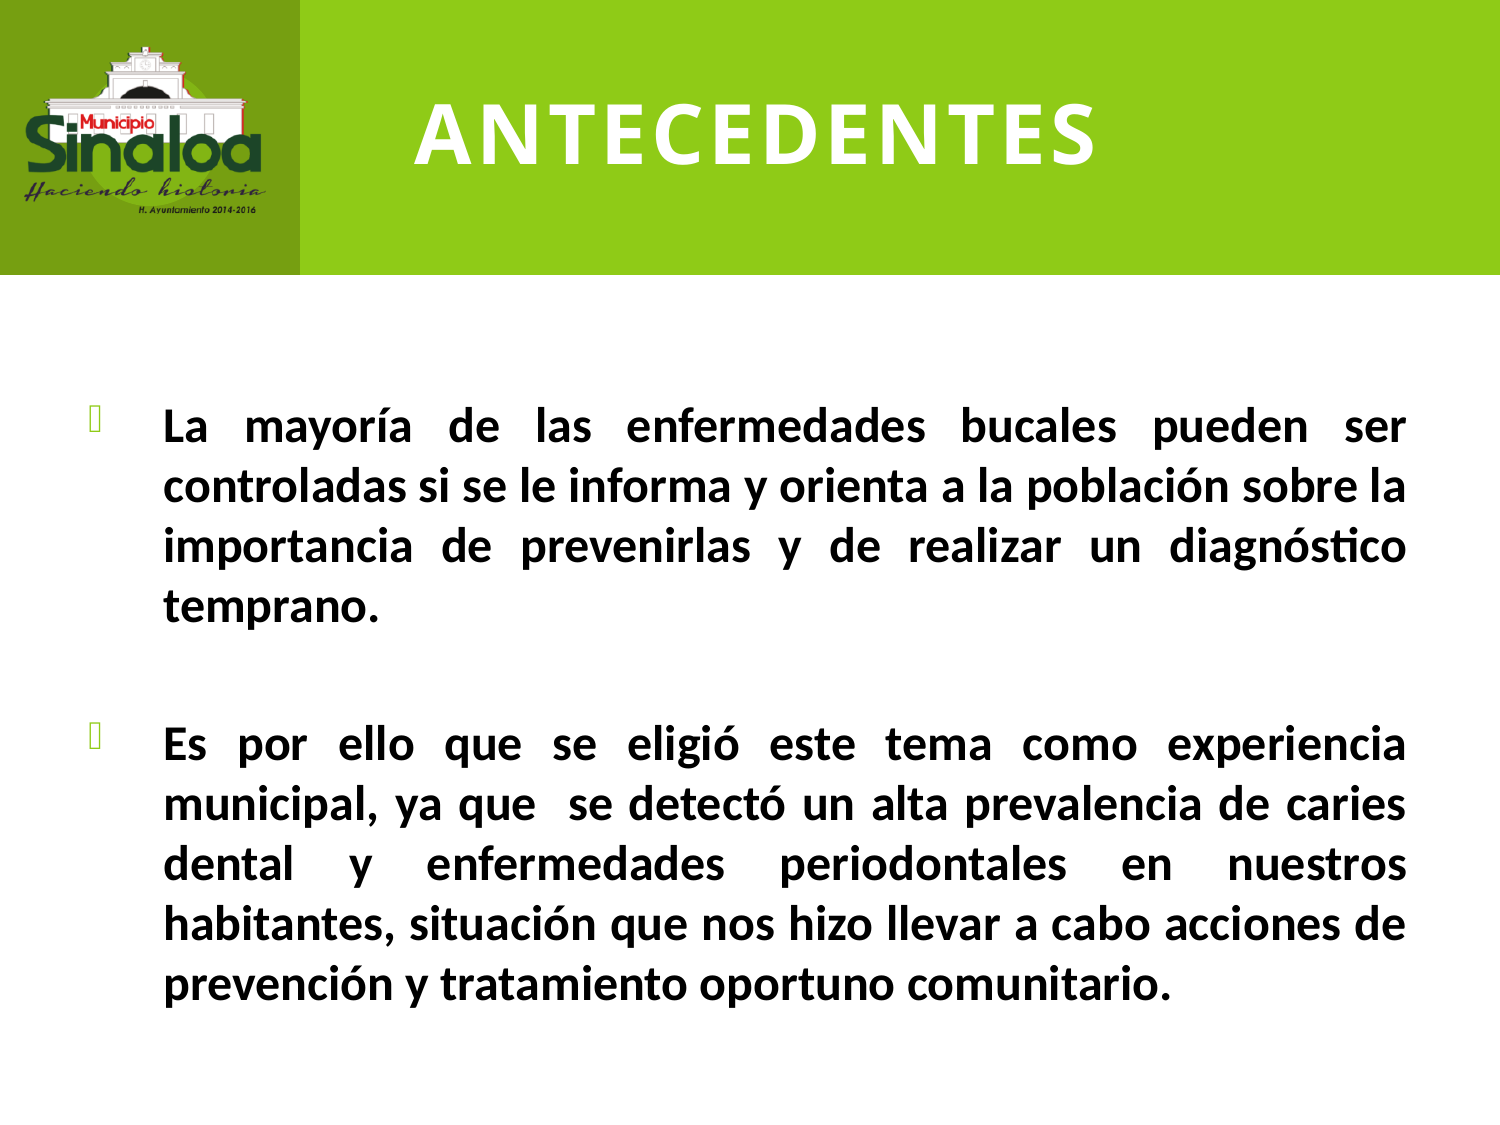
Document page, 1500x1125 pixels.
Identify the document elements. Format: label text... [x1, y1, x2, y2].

list La mayoría de las enfermedades bucales pueden ser controladas si se le informa y orienta a la población sobre la importancia de prevenirlas y de realizar un diagnóstico temprano. Es por ello que se eligió este tema como experiencia municipal, ya que se detectó un alta prevalencia de caries dental y enfermedades periodontales en nuestros habitantes, situación que nos hizo llevar a cabo acciones de prevención y tratamiento oportuno comunitario. [73, 385, 1424, 1047]
title ANTECEDENTES [399, 37, 1425, 225]
picture [23, 46, 266, 214]
